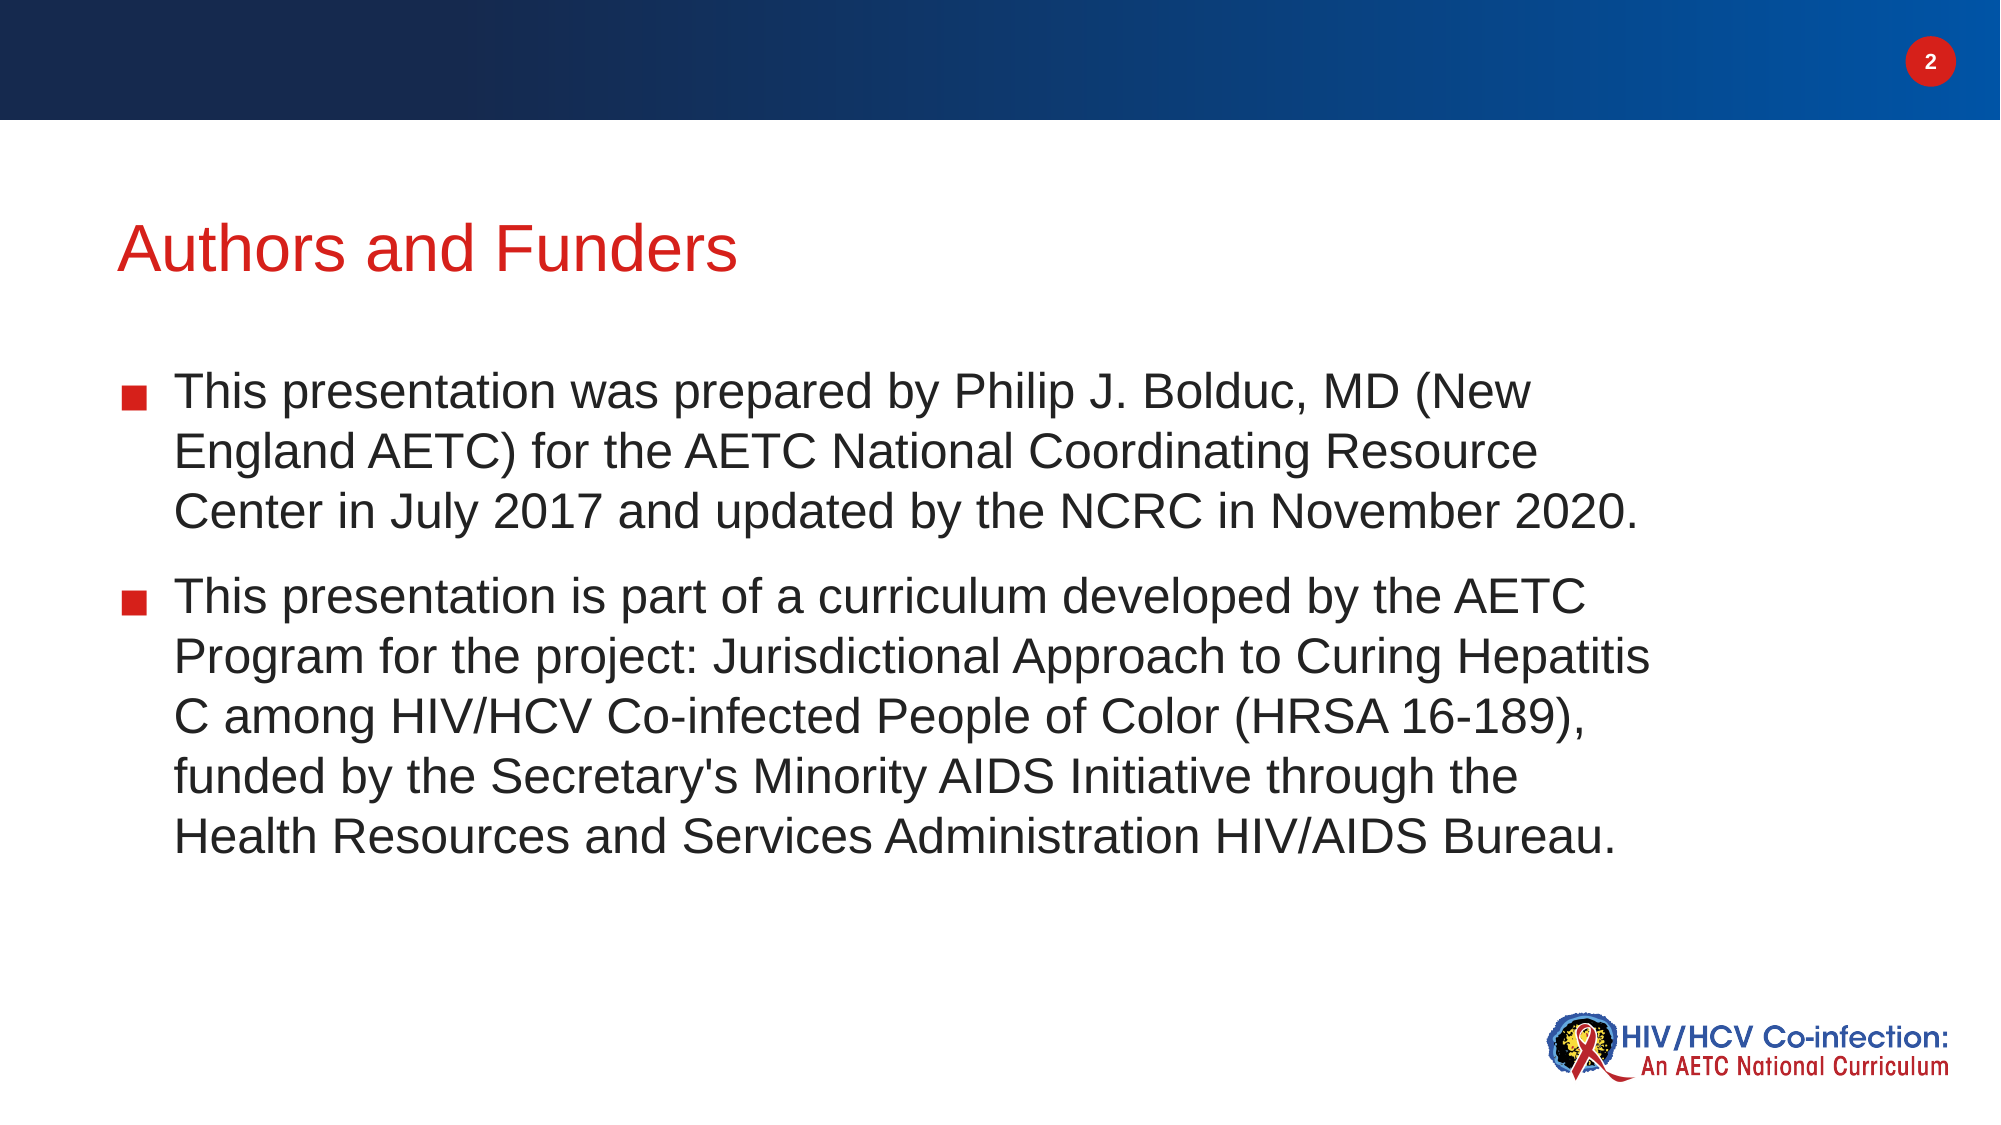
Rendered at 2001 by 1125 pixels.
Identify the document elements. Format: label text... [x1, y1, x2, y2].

picture [1546, 1012, 1957, 1085]
list This presentation was prepared by Philip J. Bolduc, MD (New England AETC) for the AETC National Coordinating Resource Center in July 2017 and updated by the NCRC in November 2020. This presentation is part of a curriculum developed by the AETC Program for the project: Jurisdictional Approach to Curing Hepatitis C among HIV/HCV Co-infected People of Color (HRSA 16-189), funded by the Secretary's Minority AIDS Initiative through the Health Resources and Services Administration HIV/AIDS Bureau. [102, 351, 1680, 842]
title Authors and Funders [102, 197, 1828, 304]
